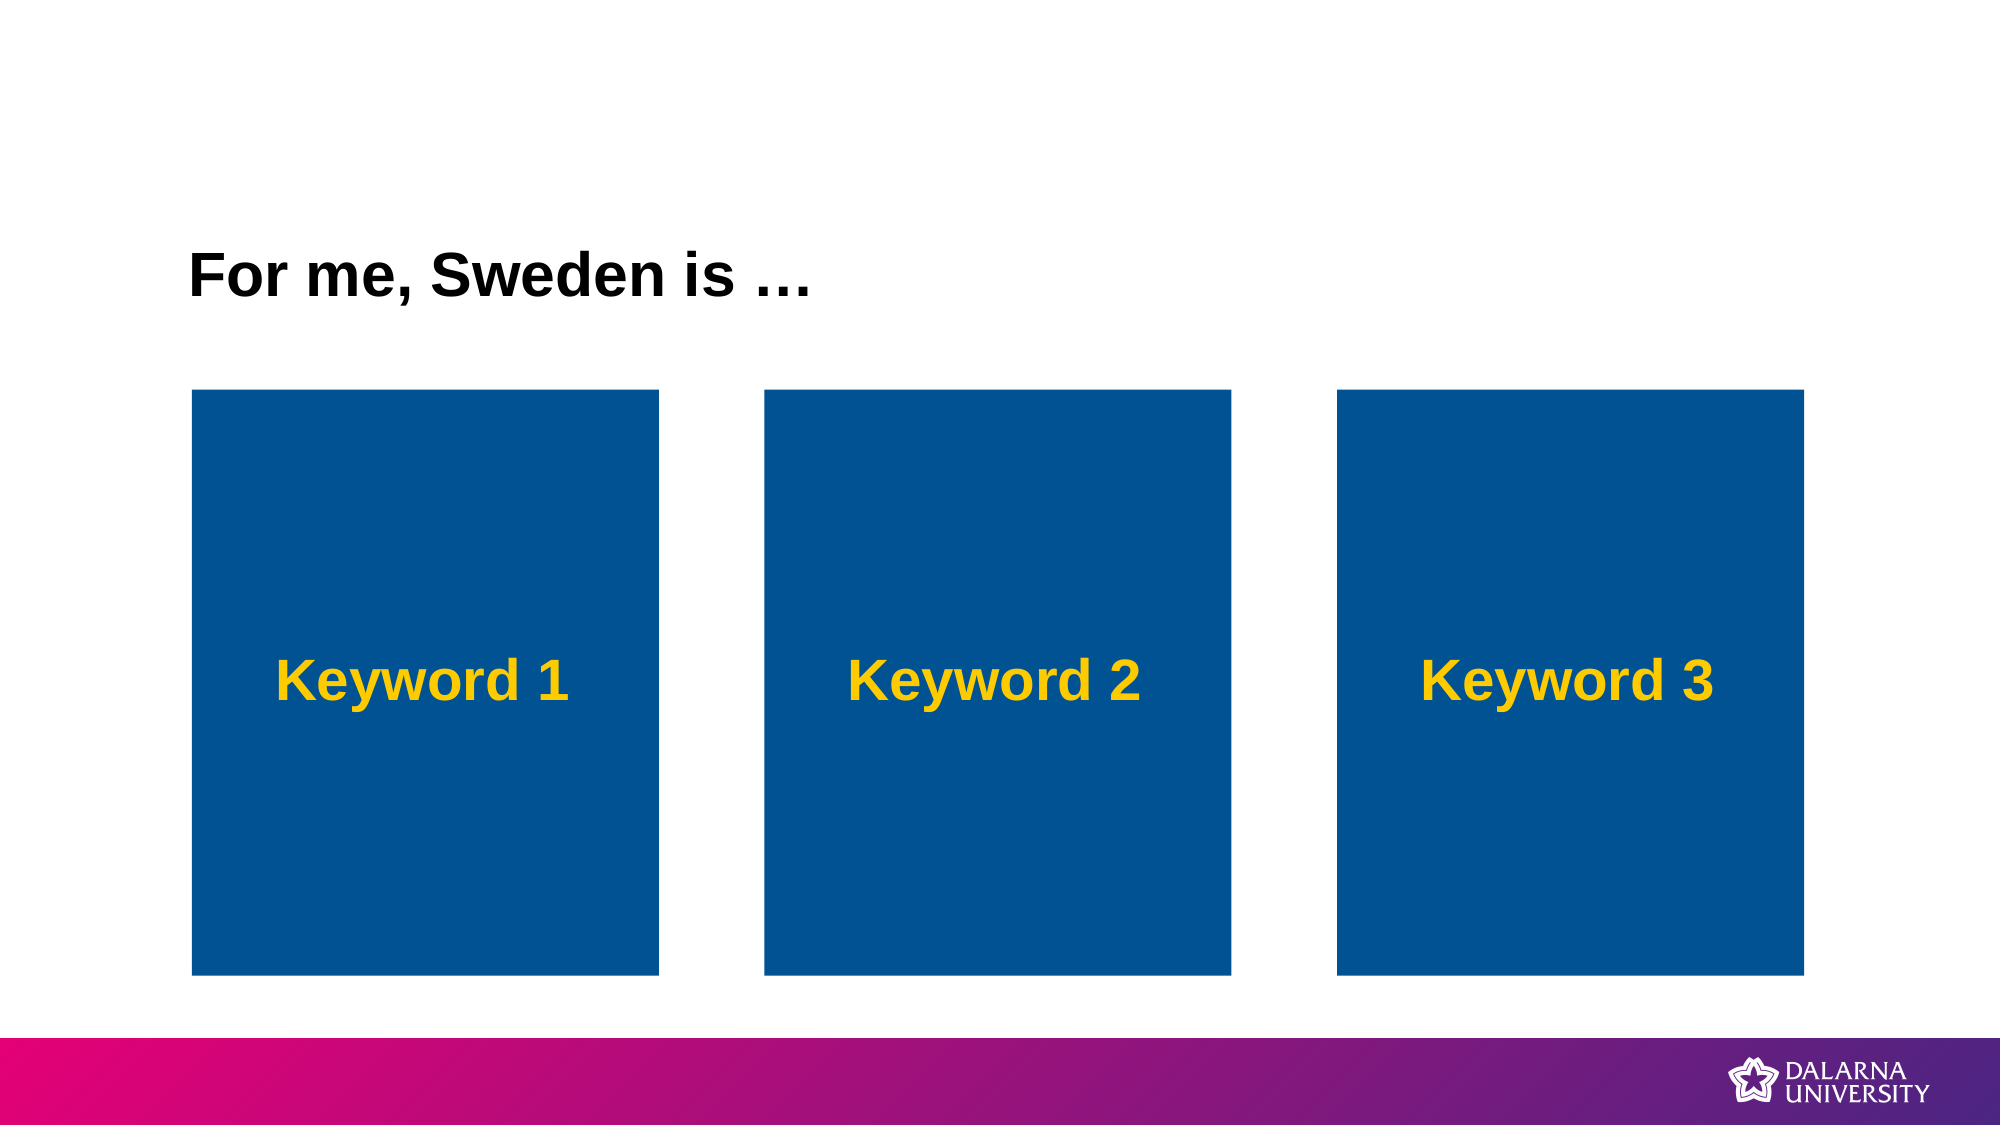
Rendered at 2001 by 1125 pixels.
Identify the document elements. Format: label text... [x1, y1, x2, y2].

picture [1711, 1040, 1947, 1120]
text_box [191, 389, 659, 976]
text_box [764, 389, 1232, 976]
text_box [1337, 389, 1805, 976]
title For me, Sweden is … [173, 191, 1650, 362]
